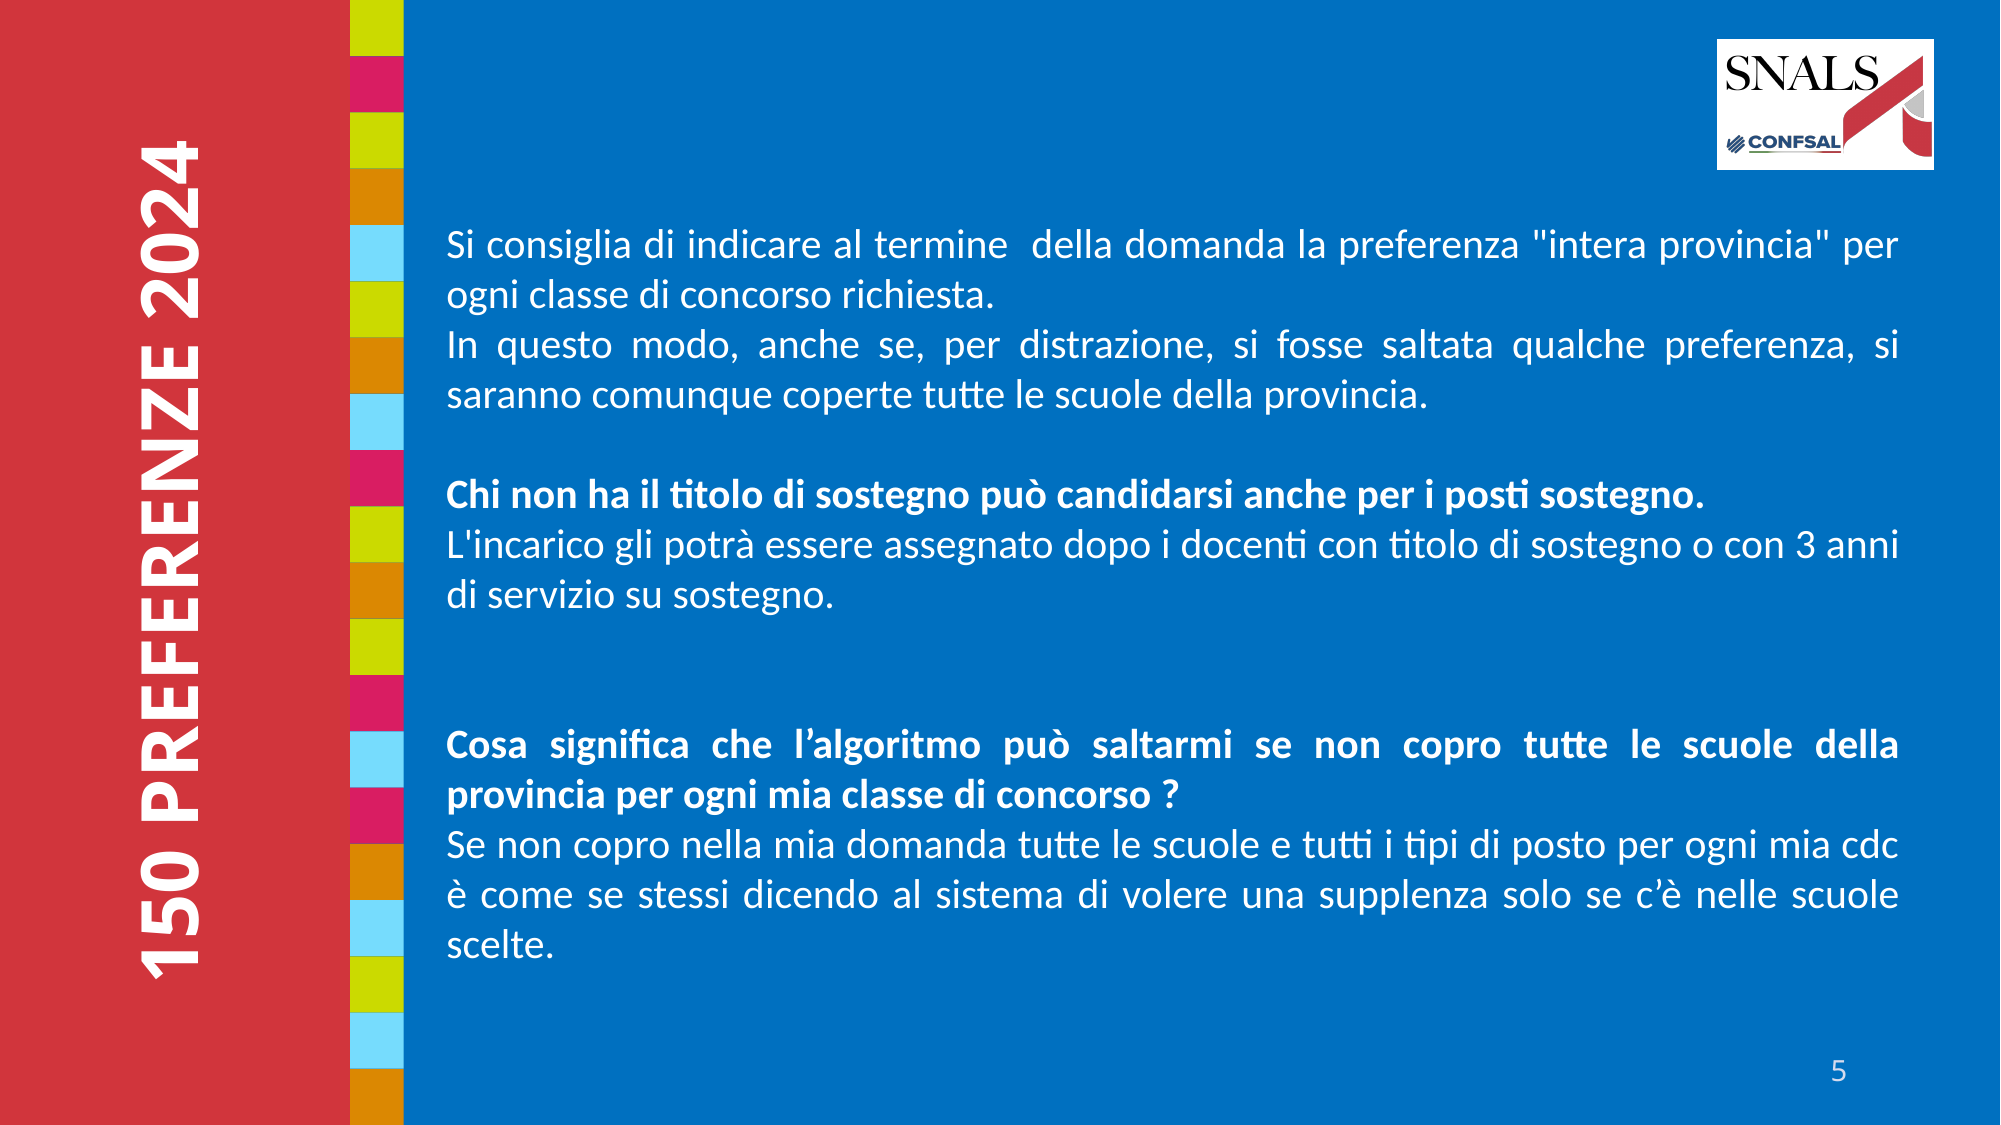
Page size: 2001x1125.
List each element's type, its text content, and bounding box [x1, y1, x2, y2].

slide_number 5 [1412, 1042, 1863, 1103]
title 150 PREFERENZE 2024 [64, 0, 282, 1125]
text_box Si consiglia di indicare al termine della domanda la preferenza "intera provincia" per ogni classe di concorso richiesta. In questo modo, anche se, per distrazione, si fosse saltata qualche preferenza, si saranno comunque coperte tutte le scuole della provincia. Chi non ha il titolo di sostegno può candidarsi anche per i posti sostegno. L'incarico gli potrà essere assegnato dopo i docenti con titolo di sostegno o con 3 anni di servizio su sostegno. Cosa significa che l’algoritmo può saltarmi se non copro tutte le scuole della provincia per ogni mia classe di concorso ? Se non copro nella mia domanda tutte le scuole e tutti i tipi di posto per ogni mia cdc è come se stessi dicendo al sistema di volere una supplenza solo se c’è nelle scuole scelte. [431, 209, 1916, 1025]
picture [1716, 38, 1934, 170]
